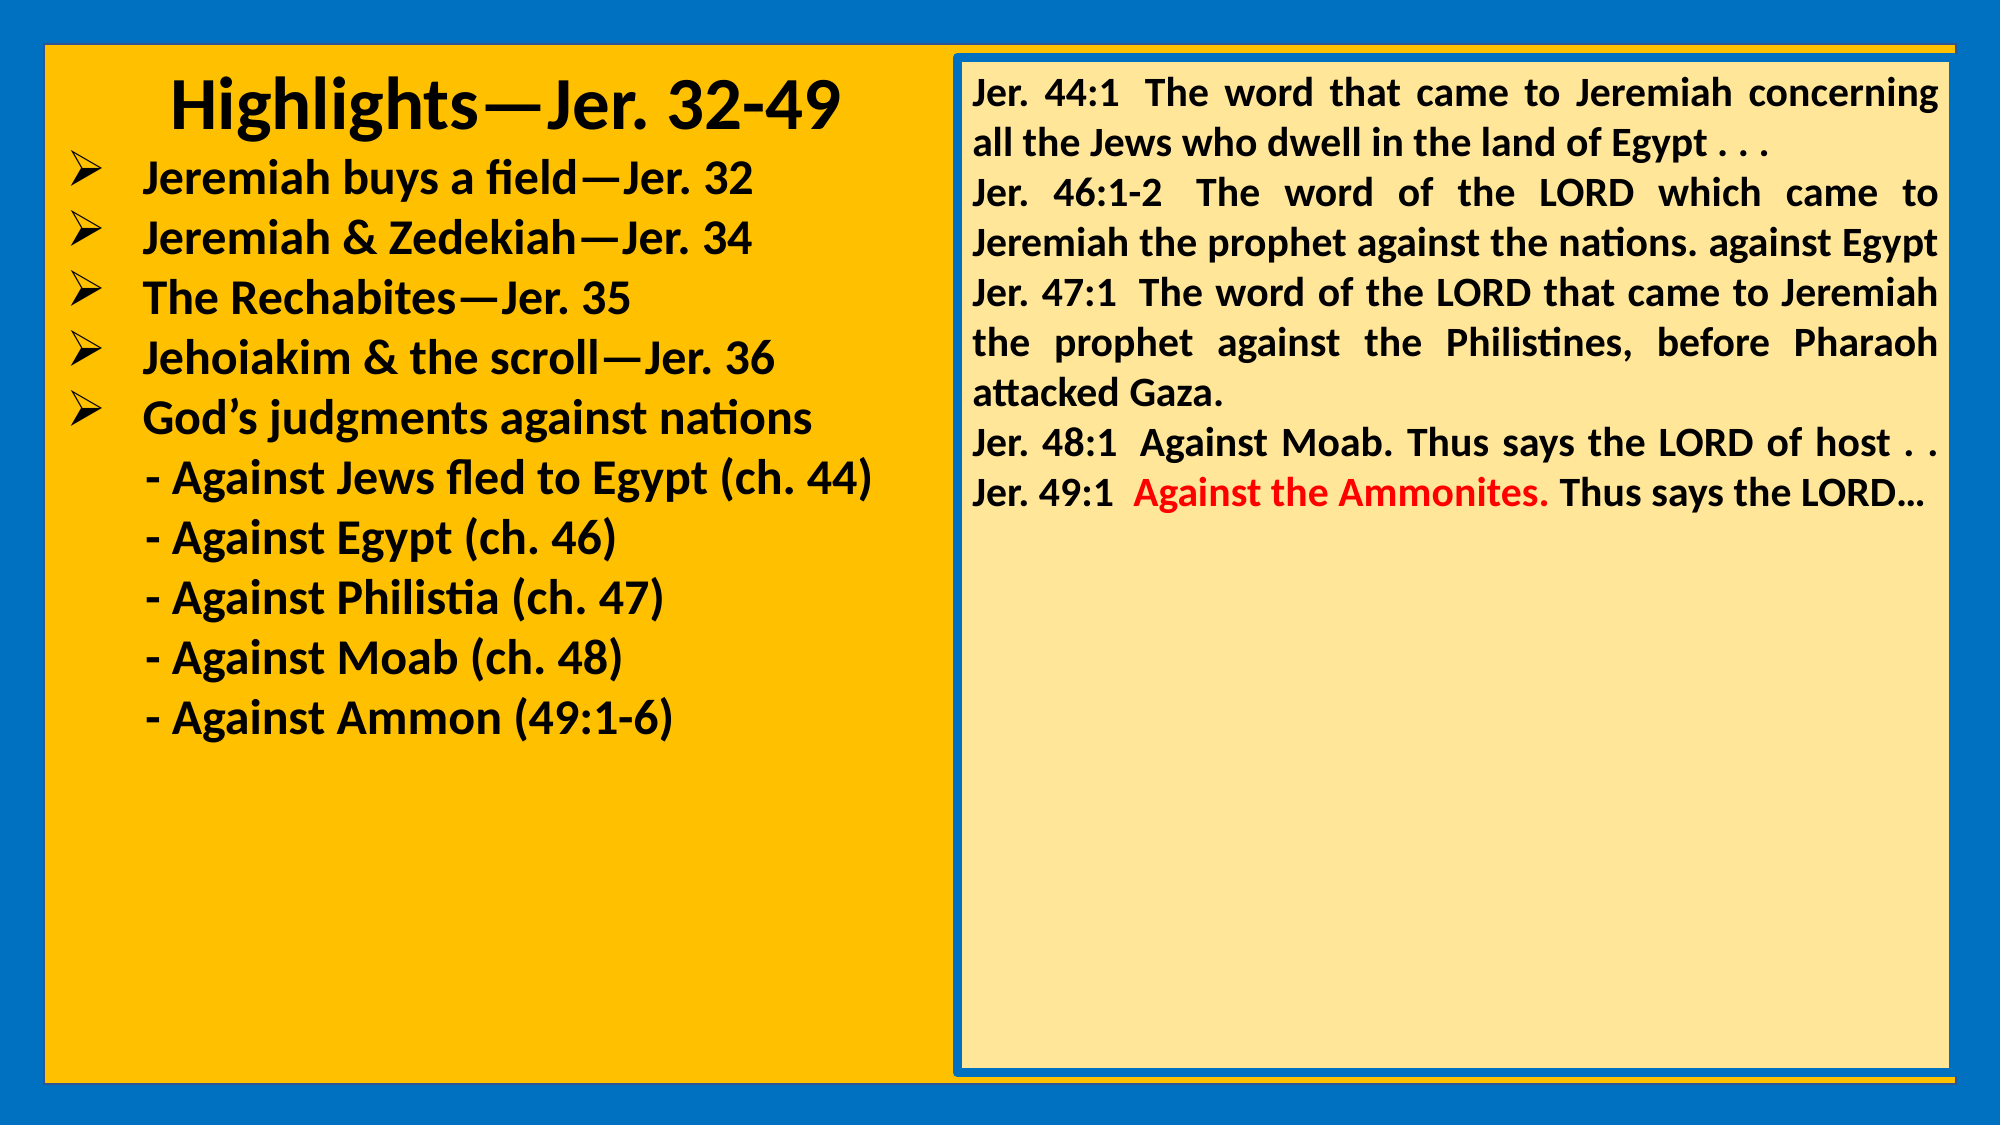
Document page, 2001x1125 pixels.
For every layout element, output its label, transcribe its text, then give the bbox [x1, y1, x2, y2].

text_box [43, 43, 1957, 1085]
text_box Highlights—Jer. 32-49 Jeremiah buys a field—Jer. 32 Jeremiah & Zedekiah—Jer. 34 The Rechabites—Jer. 35 Jehoiakim & the scroll—Jer. 36 God’s judgments against nations - Against Jews fled to Egypt (ch. 44) - Against Egypt (ch. 46) - Against Philistia (ch. 47) - Against Moab (ch. 48) - Against Ammon (49:1-6) [42, 46, 971, 752]
text_box Jer. 44:1 The word that came to Jeremiah concerning all the Jews who dwell in the land of Egypt . . . Jer. 46:1-2 The word of the LORD which came to Jeremiah the prophet against the nations. against Egypt Jer. 47:1 The word of the LORD that came to Jeremiah the prophet against the Philistines, before Pharaoh attacked Gaza. Jer. 48:1 Against Moab. Thus says the LORD of host . . Jer. 49:1 Against the Ammonites. Thus says the LORD… [957, 57, 1955, 1073]
